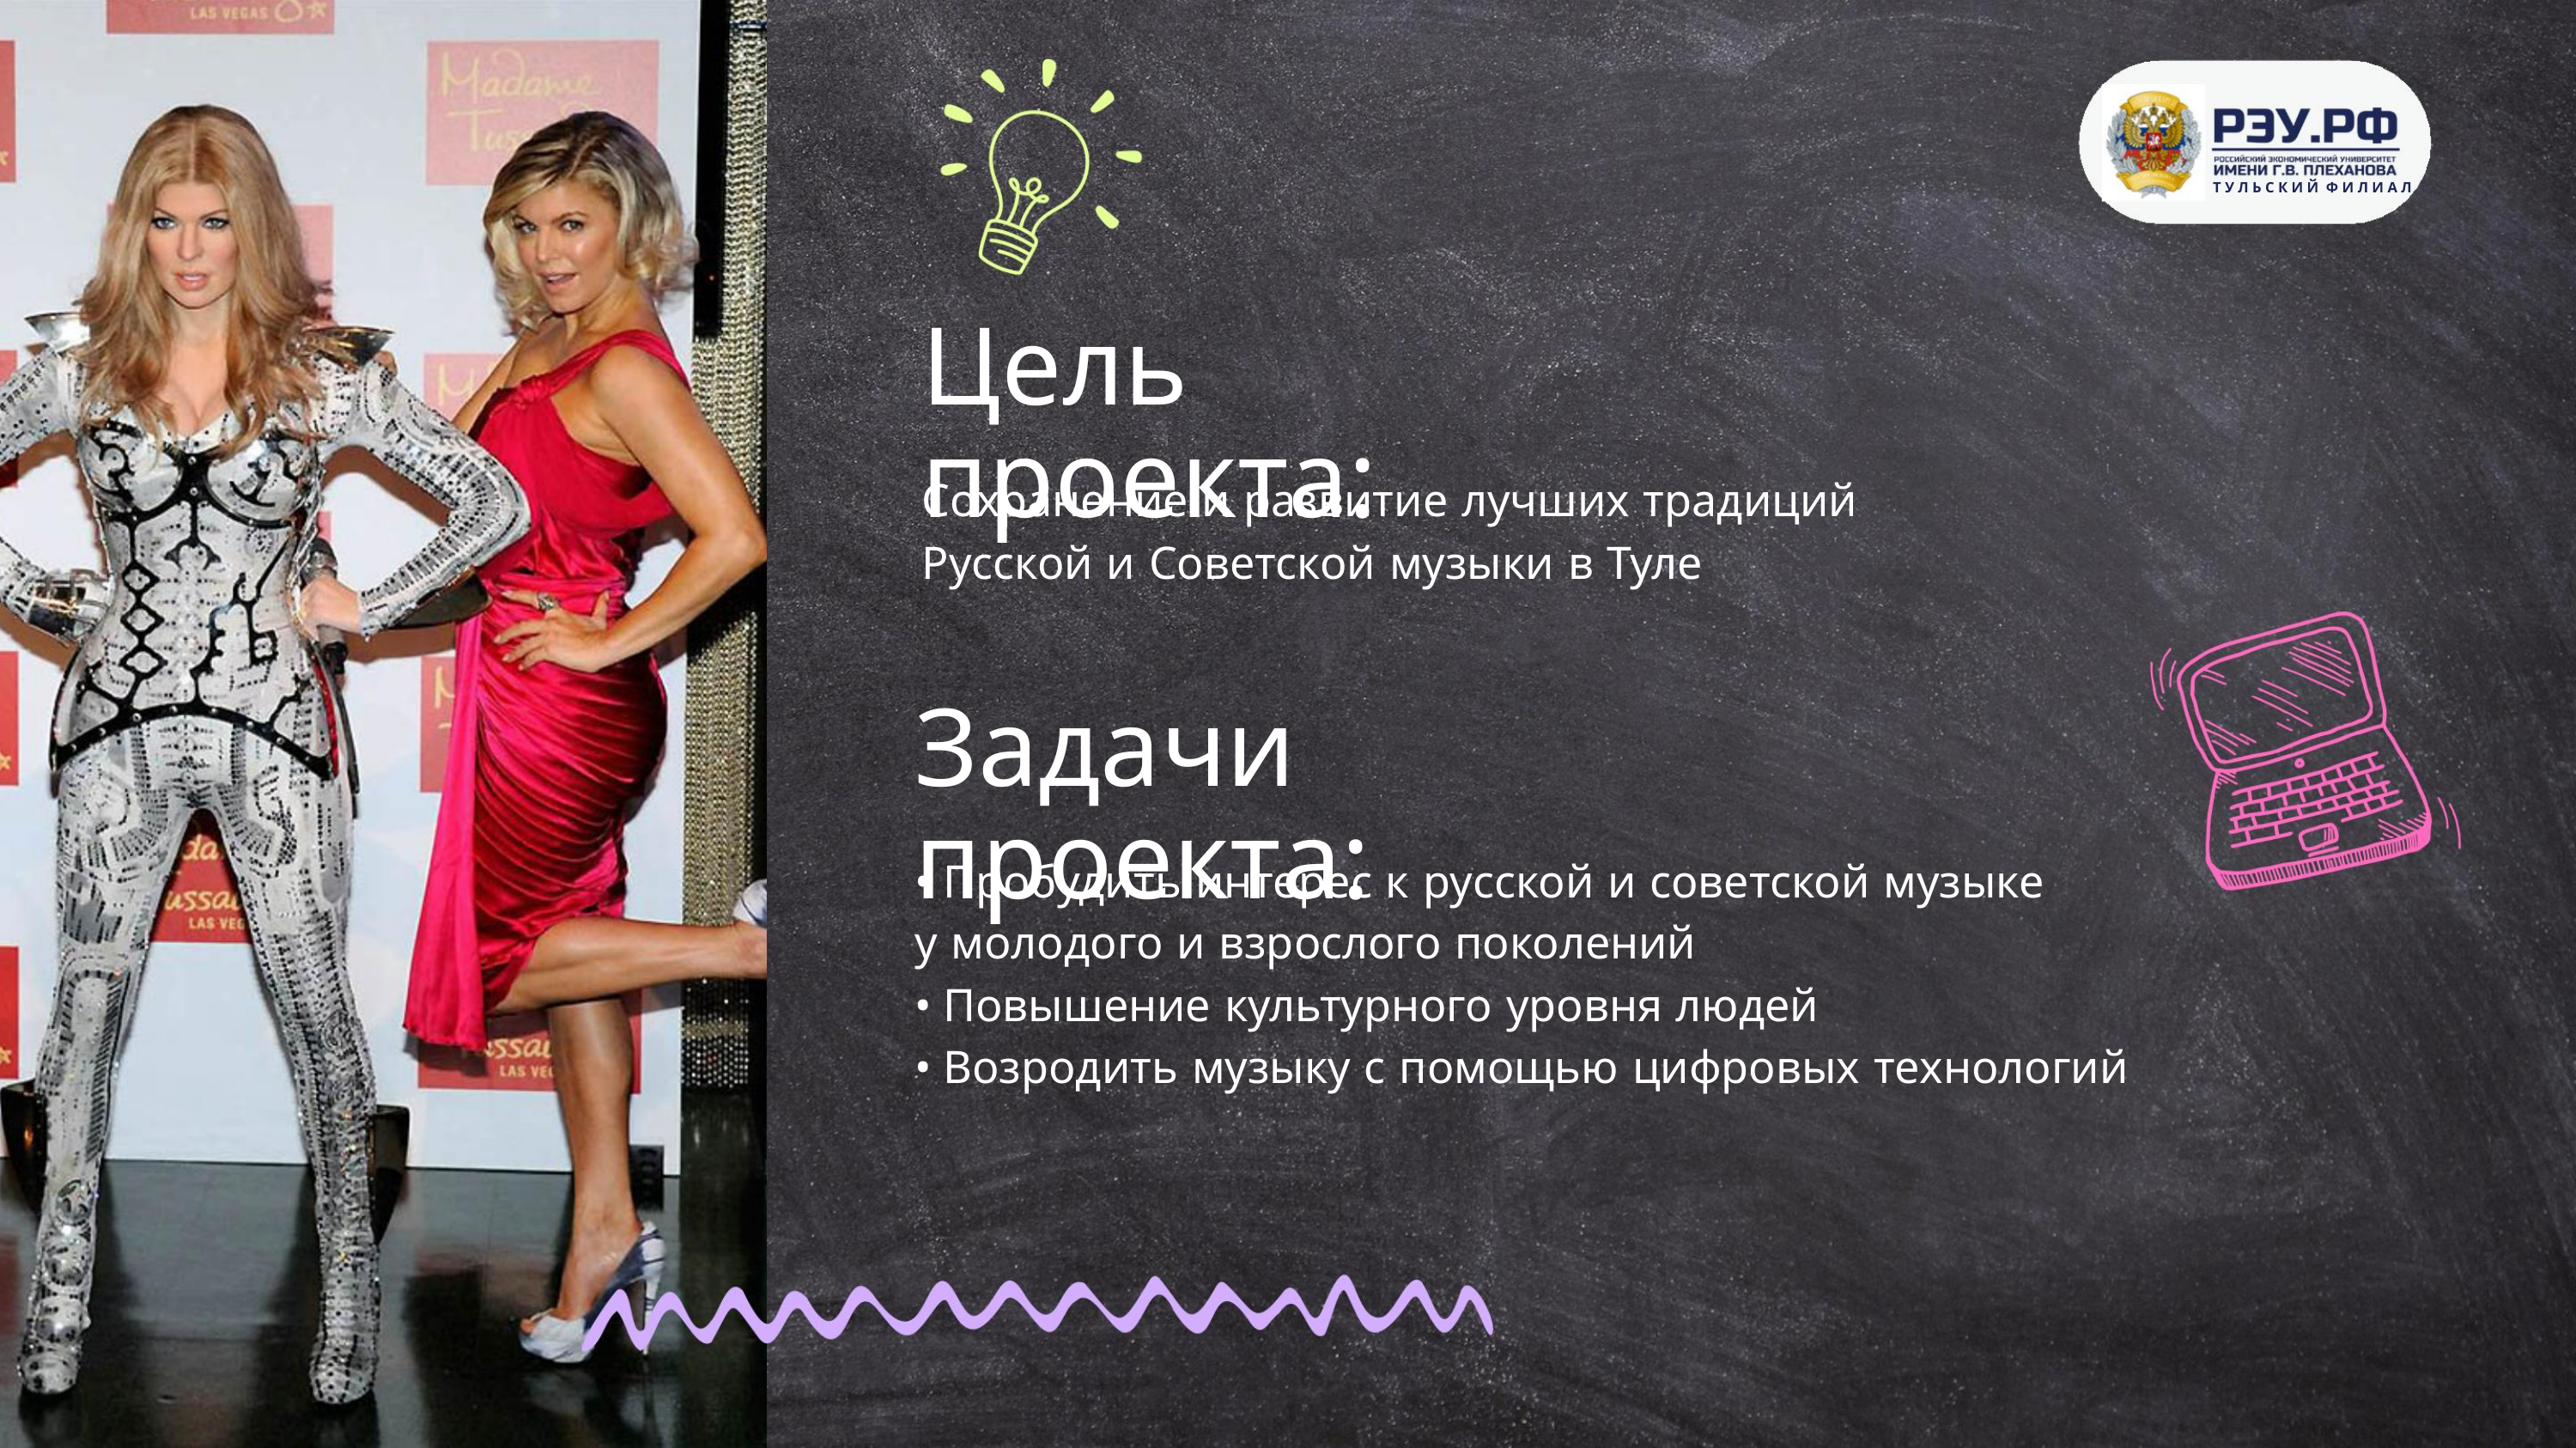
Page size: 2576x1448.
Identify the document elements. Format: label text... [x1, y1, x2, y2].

text_box • Пробудить интерес к русской и советской музыке у молодого и взрослого поколений • Повышение культурного уровня людей [914, 845, 2083, 1031]
text_box Т У Л Ь С К И Й Ф И Л И А Л [2213, 175, 2418, 196]
text_box Сохранение и развитие лучших традиций Русской и Советской музыки в Туле [921, 465, 1881, 589]
text_box • Возродить музыку с помощью цифровых технологий [914, 1031, 2163, 1092]
text_box Задачи проекта: [914, 695, 1683, 845]
text_box [0, 0, 2576, 1448]
text_box Цель проекта: [921, 313, 1589, 465]
